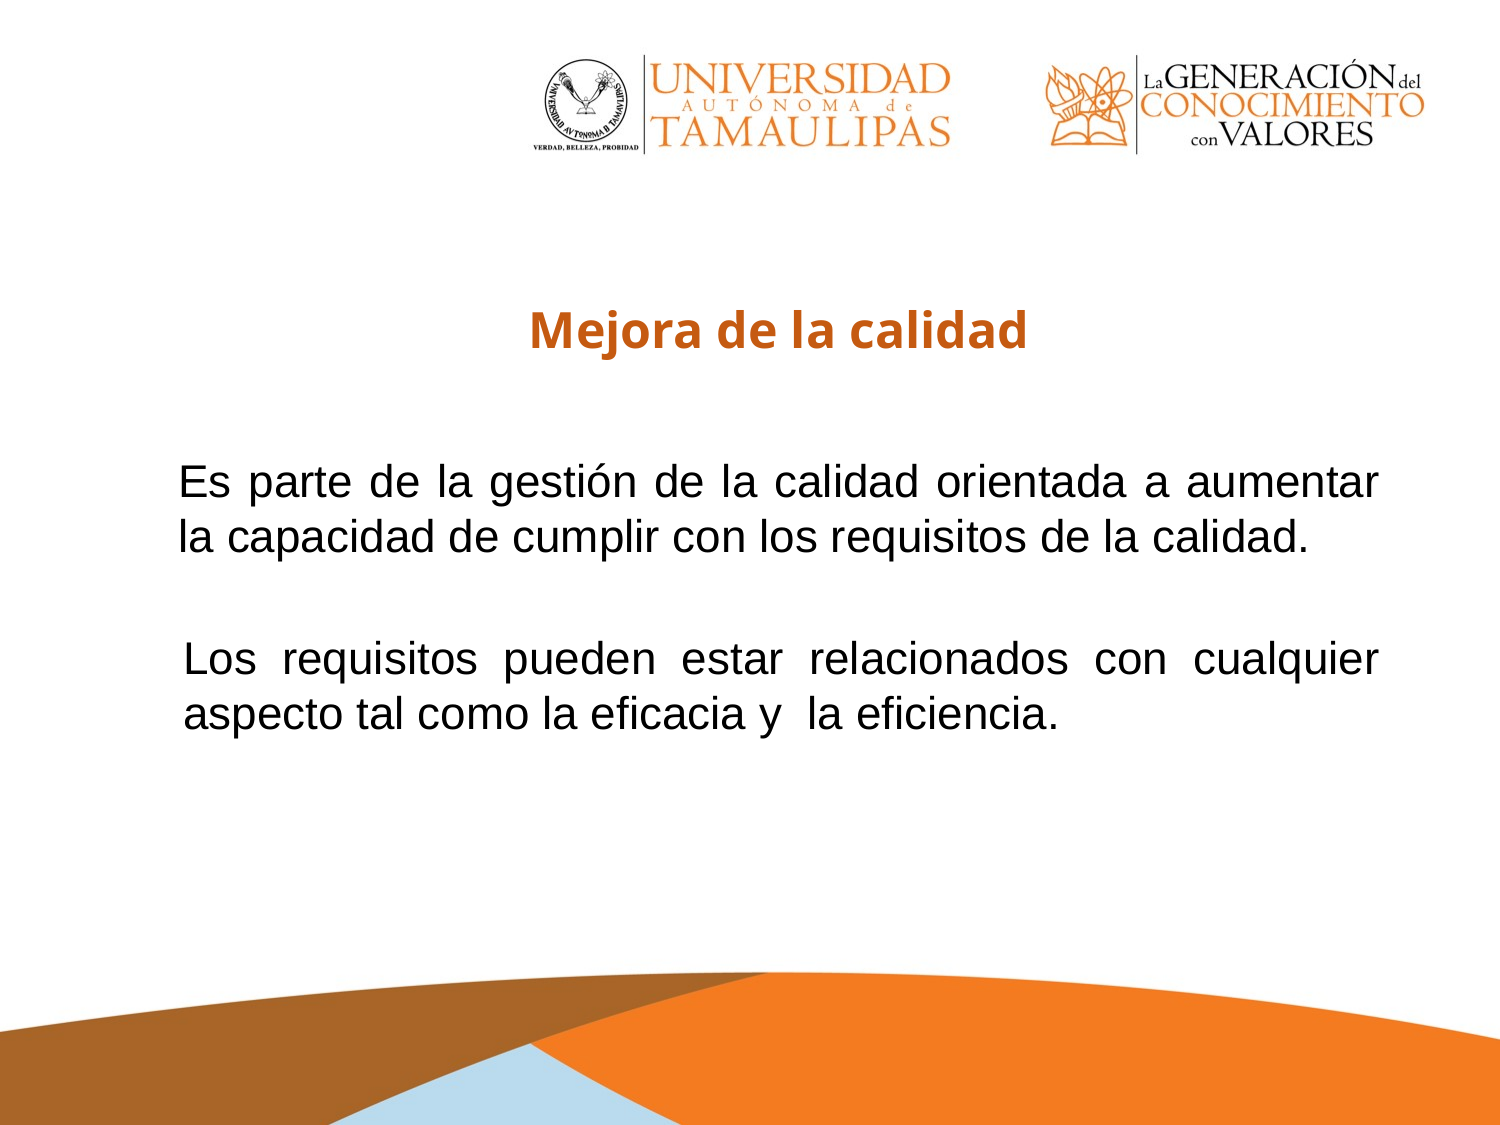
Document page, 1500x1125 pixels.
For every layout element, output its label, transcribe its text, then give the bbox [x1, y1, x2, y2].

text_box Es parte de la gestión de la calidad orientada a aumentar la capacidad de cumplir con los requisitos de la calidad. [163, 444, 1396, 570]
picture [0, 0, 1500, 1125]
text_box Mejora de la calidad [442, 290, 1117, 360]
text_box Los requisitos pueden estar relacionados con cualquier aspecto tal como la eficacia y la eficiencia. [112, 621, 1396, 752]
